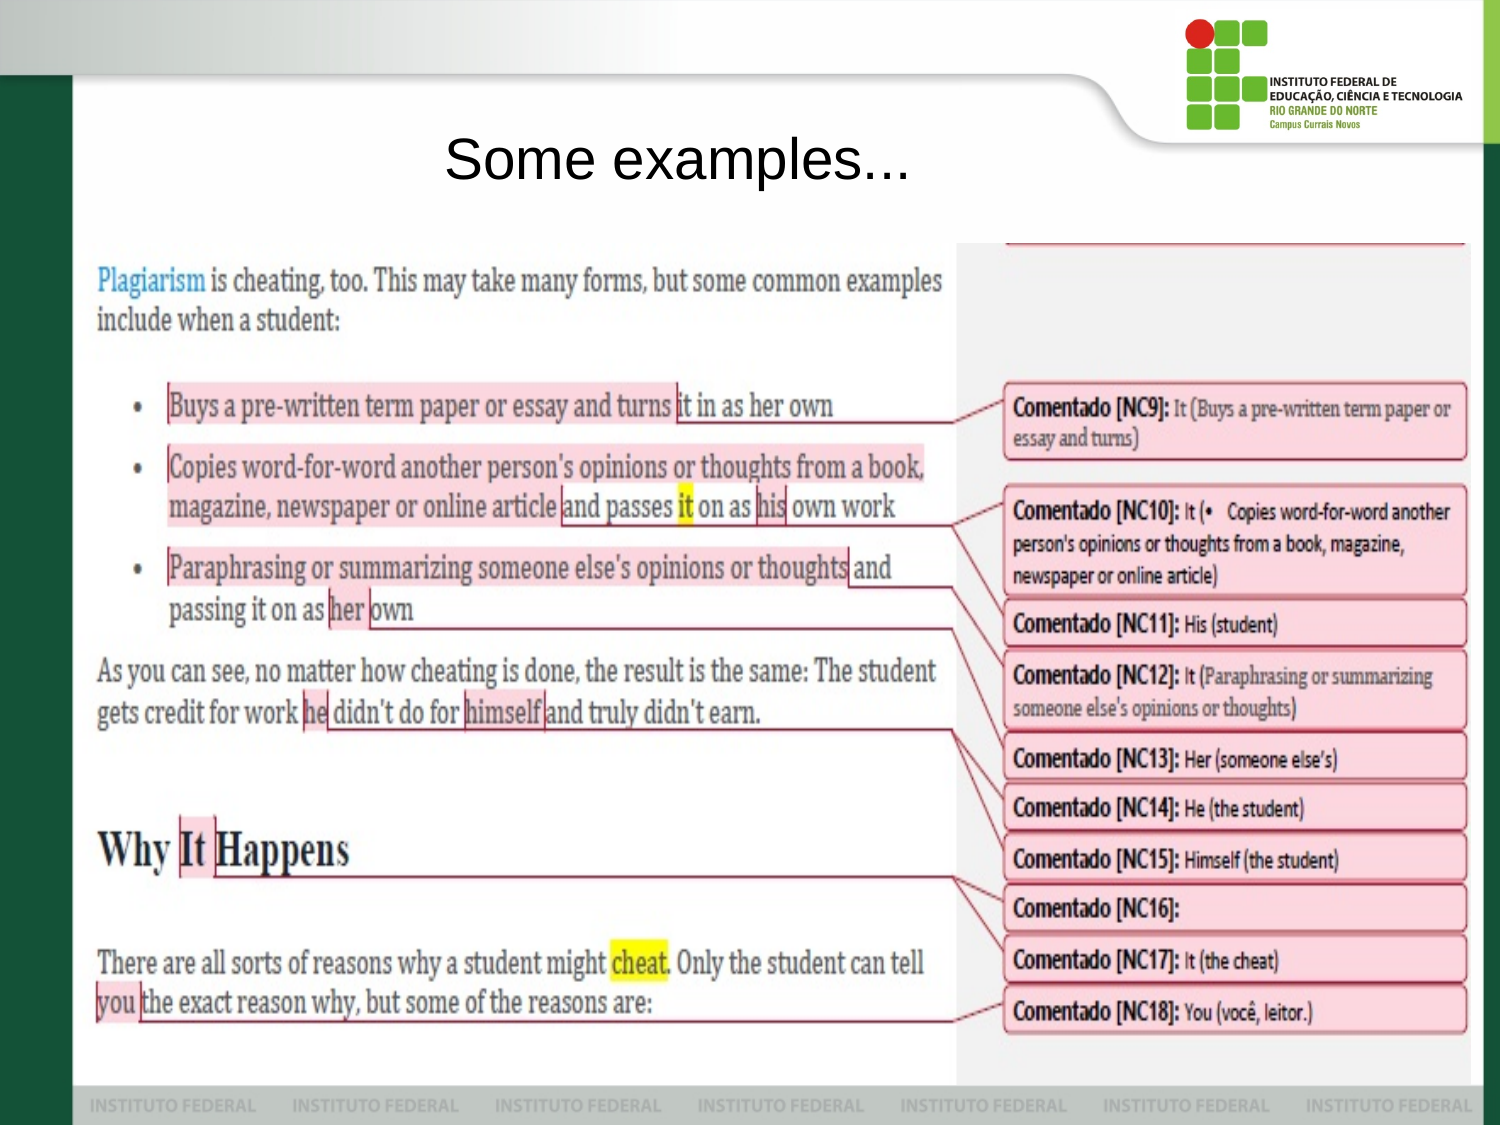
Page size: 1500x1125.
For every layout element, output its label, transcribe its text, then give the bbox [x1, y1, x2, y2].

picture [0, 0, 1500, 1125]
text_box Some examples... [324, 113, 1032, 207]
